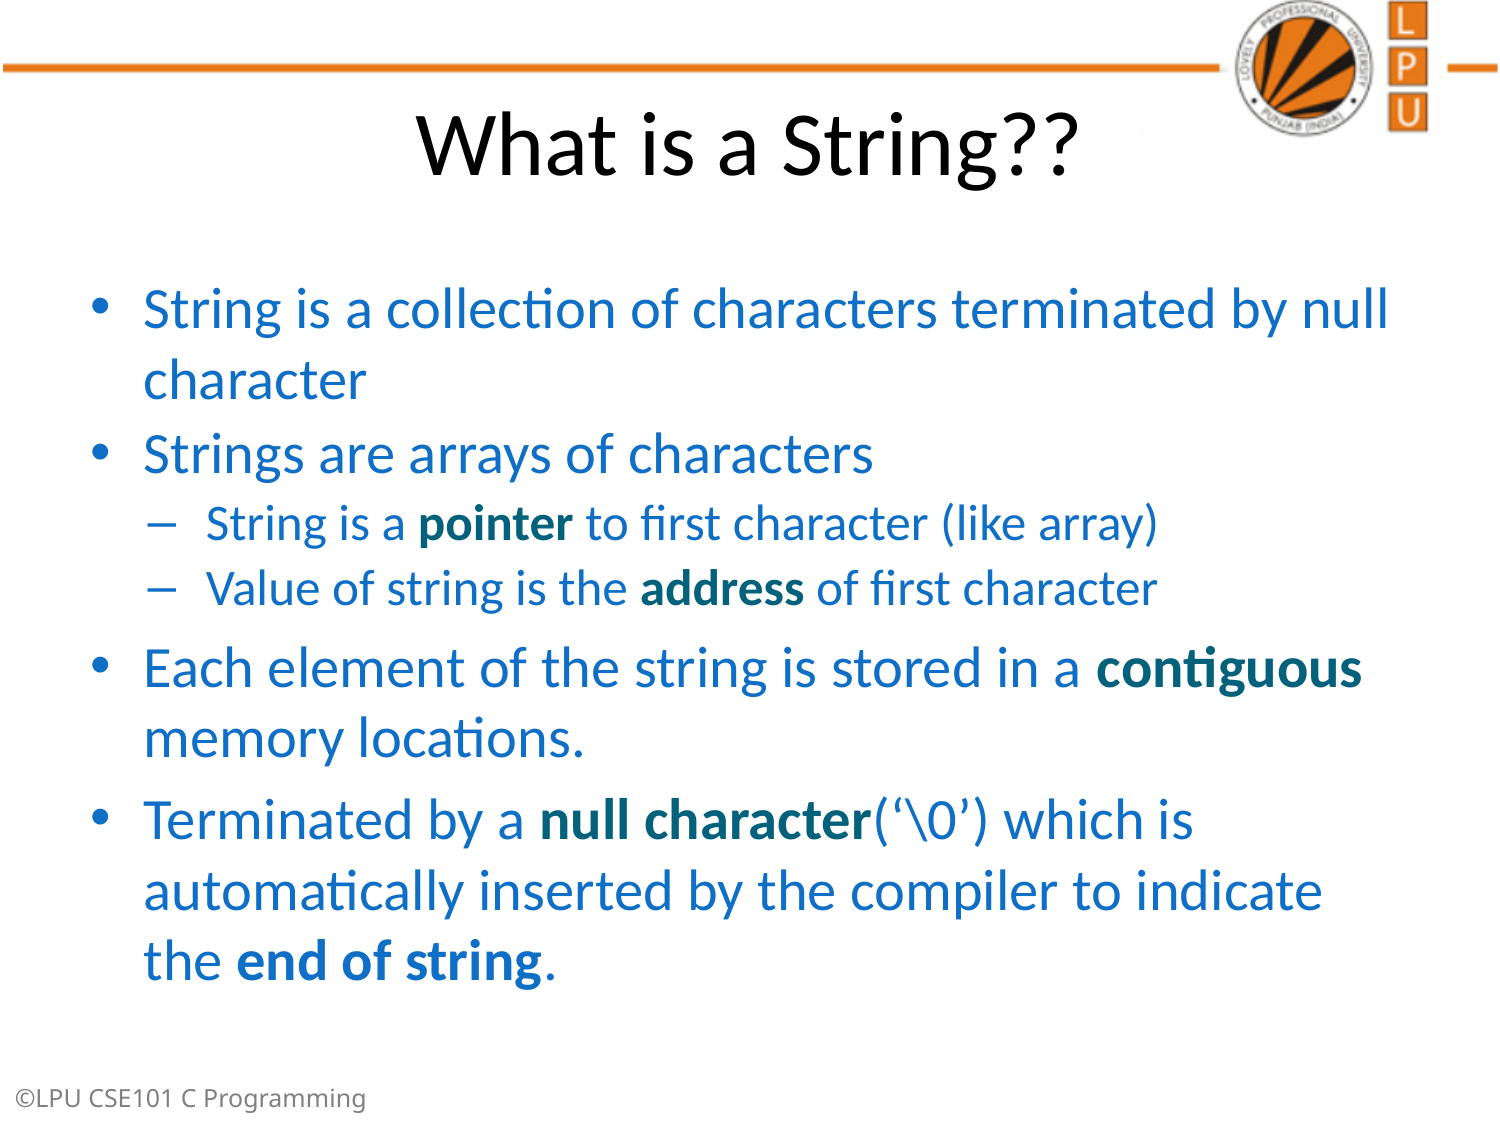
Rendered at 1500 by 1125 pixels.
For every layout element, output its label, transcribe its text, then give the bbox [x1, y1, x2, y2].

list String is a collection of characters terminated by null character Strings are arrays of characters String is a pointer to first character (like array) Value of string is the address of first character Each element of the string is stored in a contiguous memory locations. Terminated by a null character(‘\0’) which is automatically inserted by the compiler to indicate the end of string. [75, 262, 1425, 1005]
title What is a String?? [75, 45, 1425, 233]
picture [3, 0, 1500, 155]
